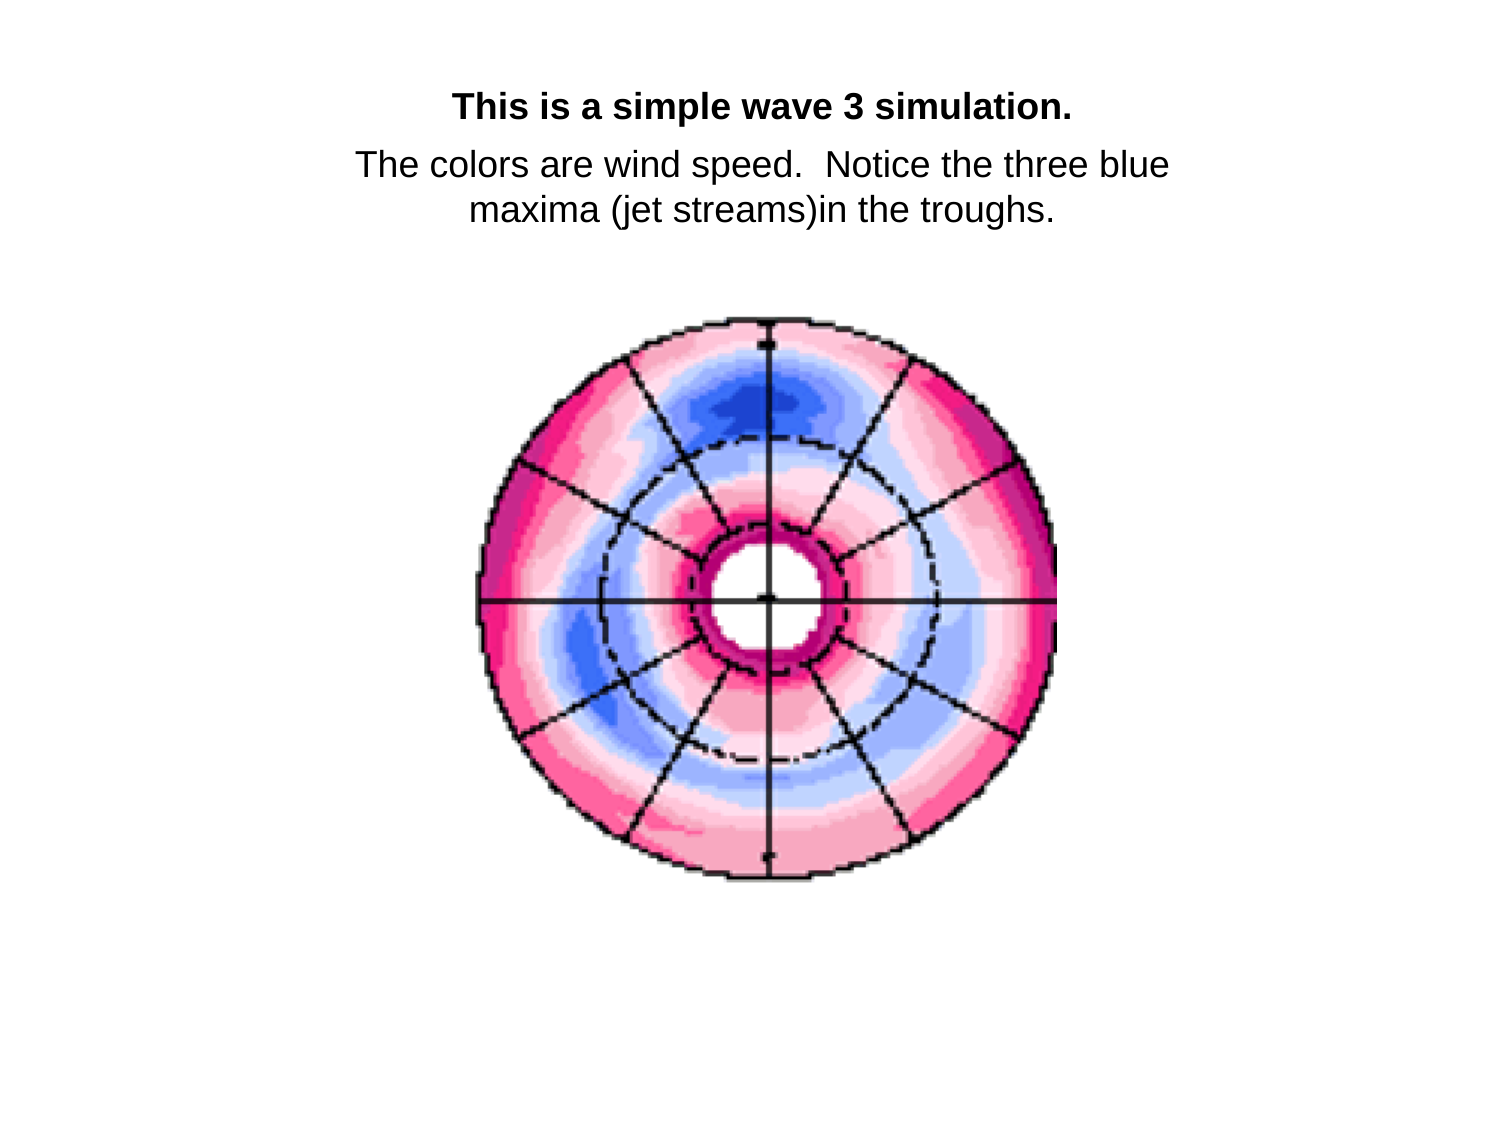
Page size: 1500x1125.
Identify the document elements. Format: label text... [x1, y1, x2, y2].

picture [474, 287, 1057, 926]
text_box This is a simple wave 3 simulation. The colors are wind speed. Notice the three blue maxima (jet streams)in the troughs. [287, 74, 1238, 238]
